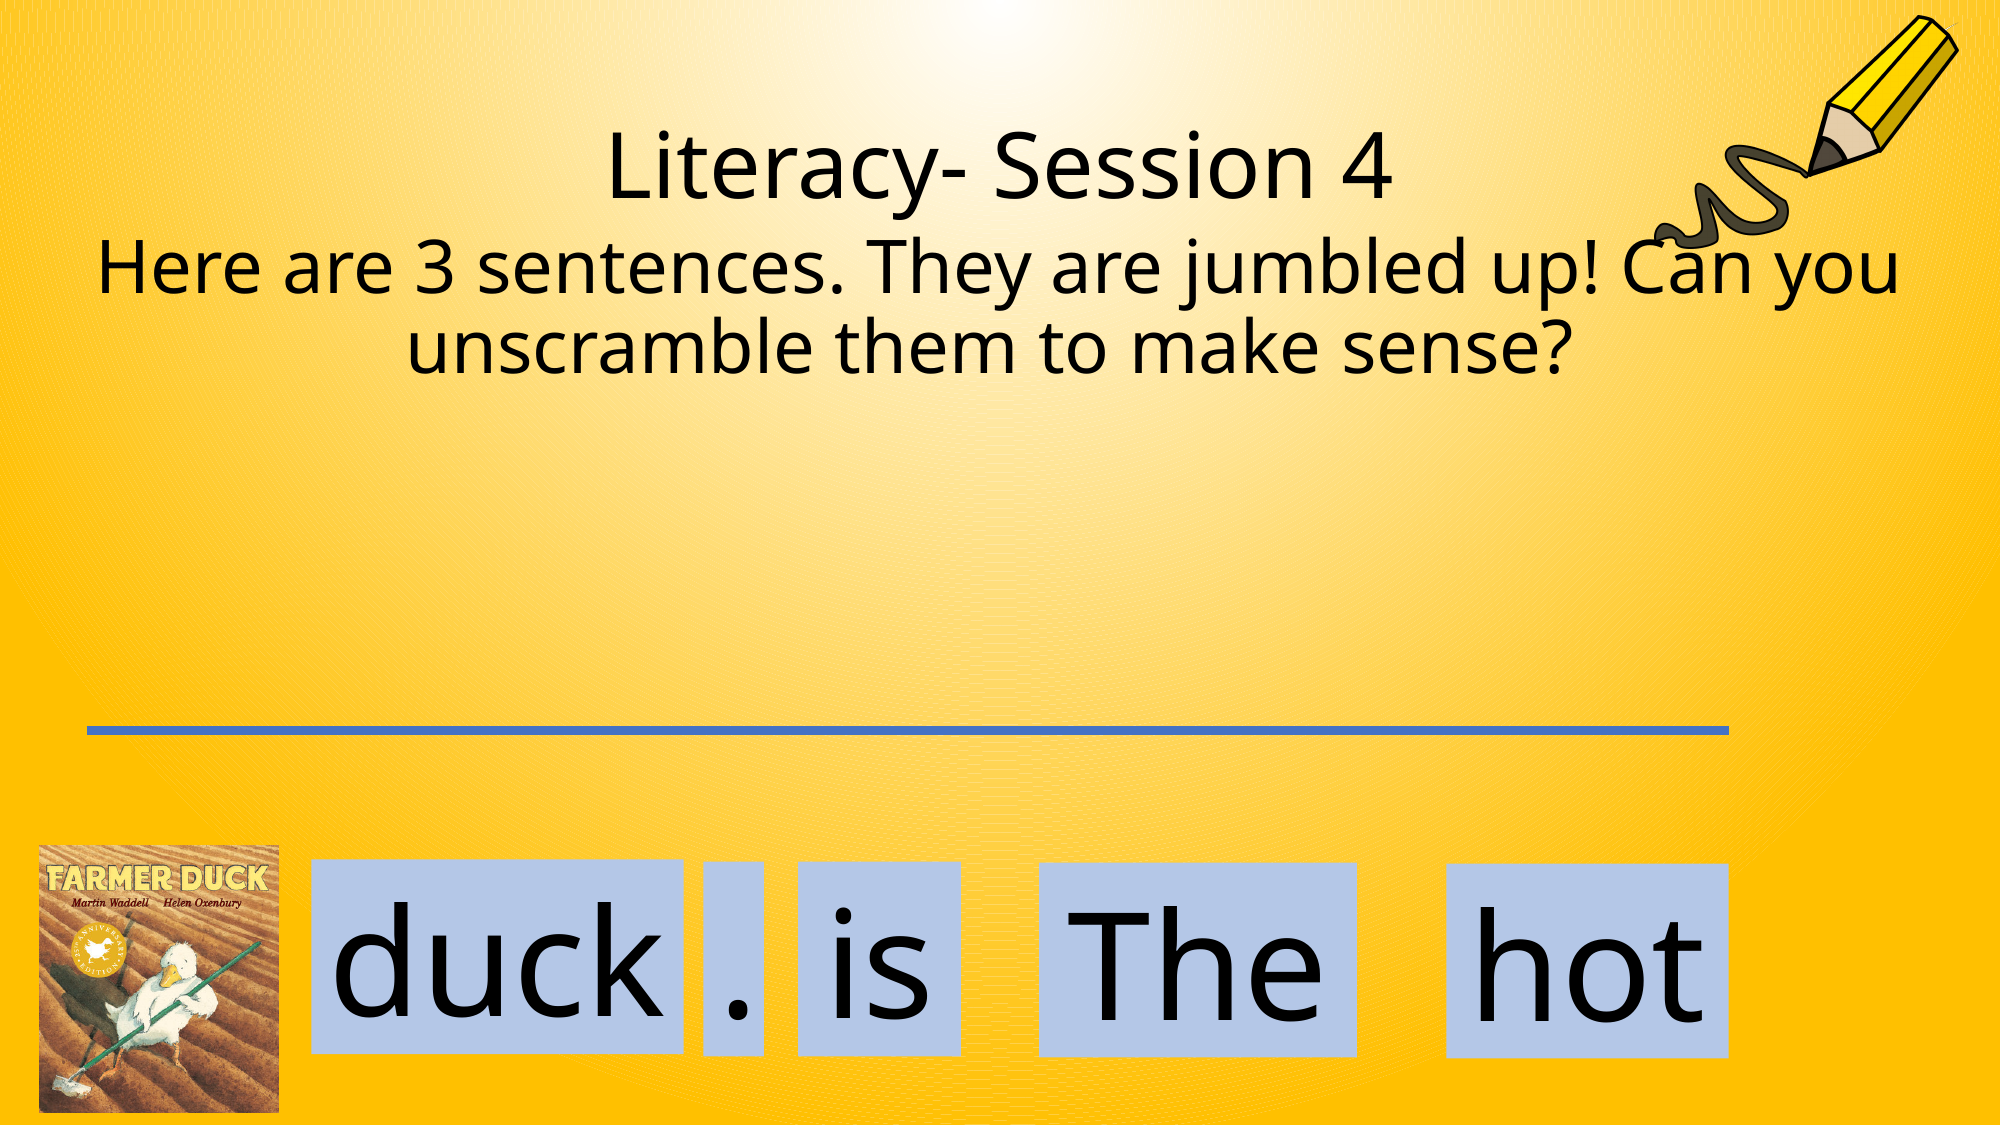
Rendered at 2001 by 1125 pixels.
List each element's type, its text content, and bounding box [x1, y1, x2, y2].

picture [39, 845, 279, 1113]
text_box hot [1446, 863, 1729, 1059]
text_box The [1039, 862, 1357, 1058]
text_box . [703, 861, 764, 1057]
text_box is [798, 861, 961, 1057]
text_box duck [311, 859, 684, 1055]
title Literacy- Session 4 [137, 59, 1654, 221]
picture [1654, 15, 1959, 249]
list Here are 3 sentences. They are jumbled up! Can you unscramble them to make sense? [0, 221, 2000, 398]
